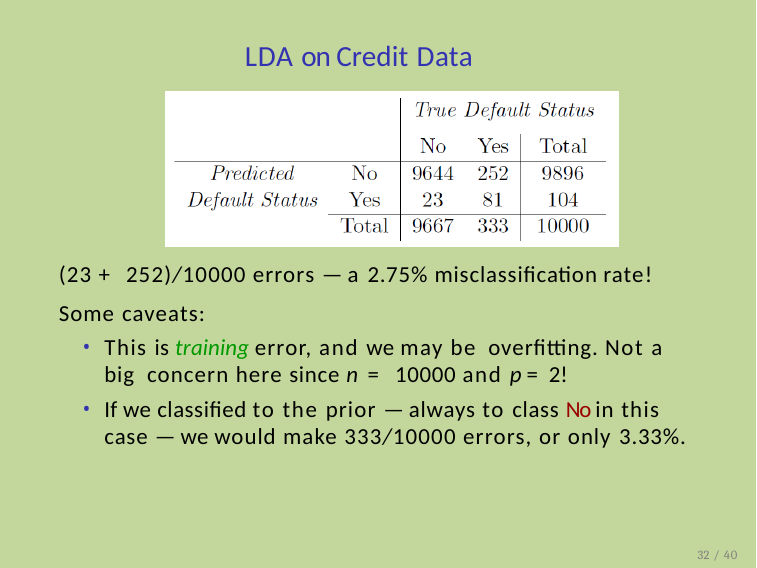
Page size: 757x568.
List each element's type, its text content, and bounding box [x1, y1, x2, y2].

title LDA on Credit Data [242, 34, 514, 90]
picture [165, 91, 619, 247]
text_box (23 + 252)/10000 errors — a 2.75% misclassification rate! Some caveats: This is training error, and we may be overfitting. Not a big concern here since n = 10000 and p = 2! If we classified to the prior — always to class No in this case — we would make 333/10000 errors, or only 3.33%. [56, 246, 696, 484]
text_box 32 / 40 [695, 548, 743, 563]
